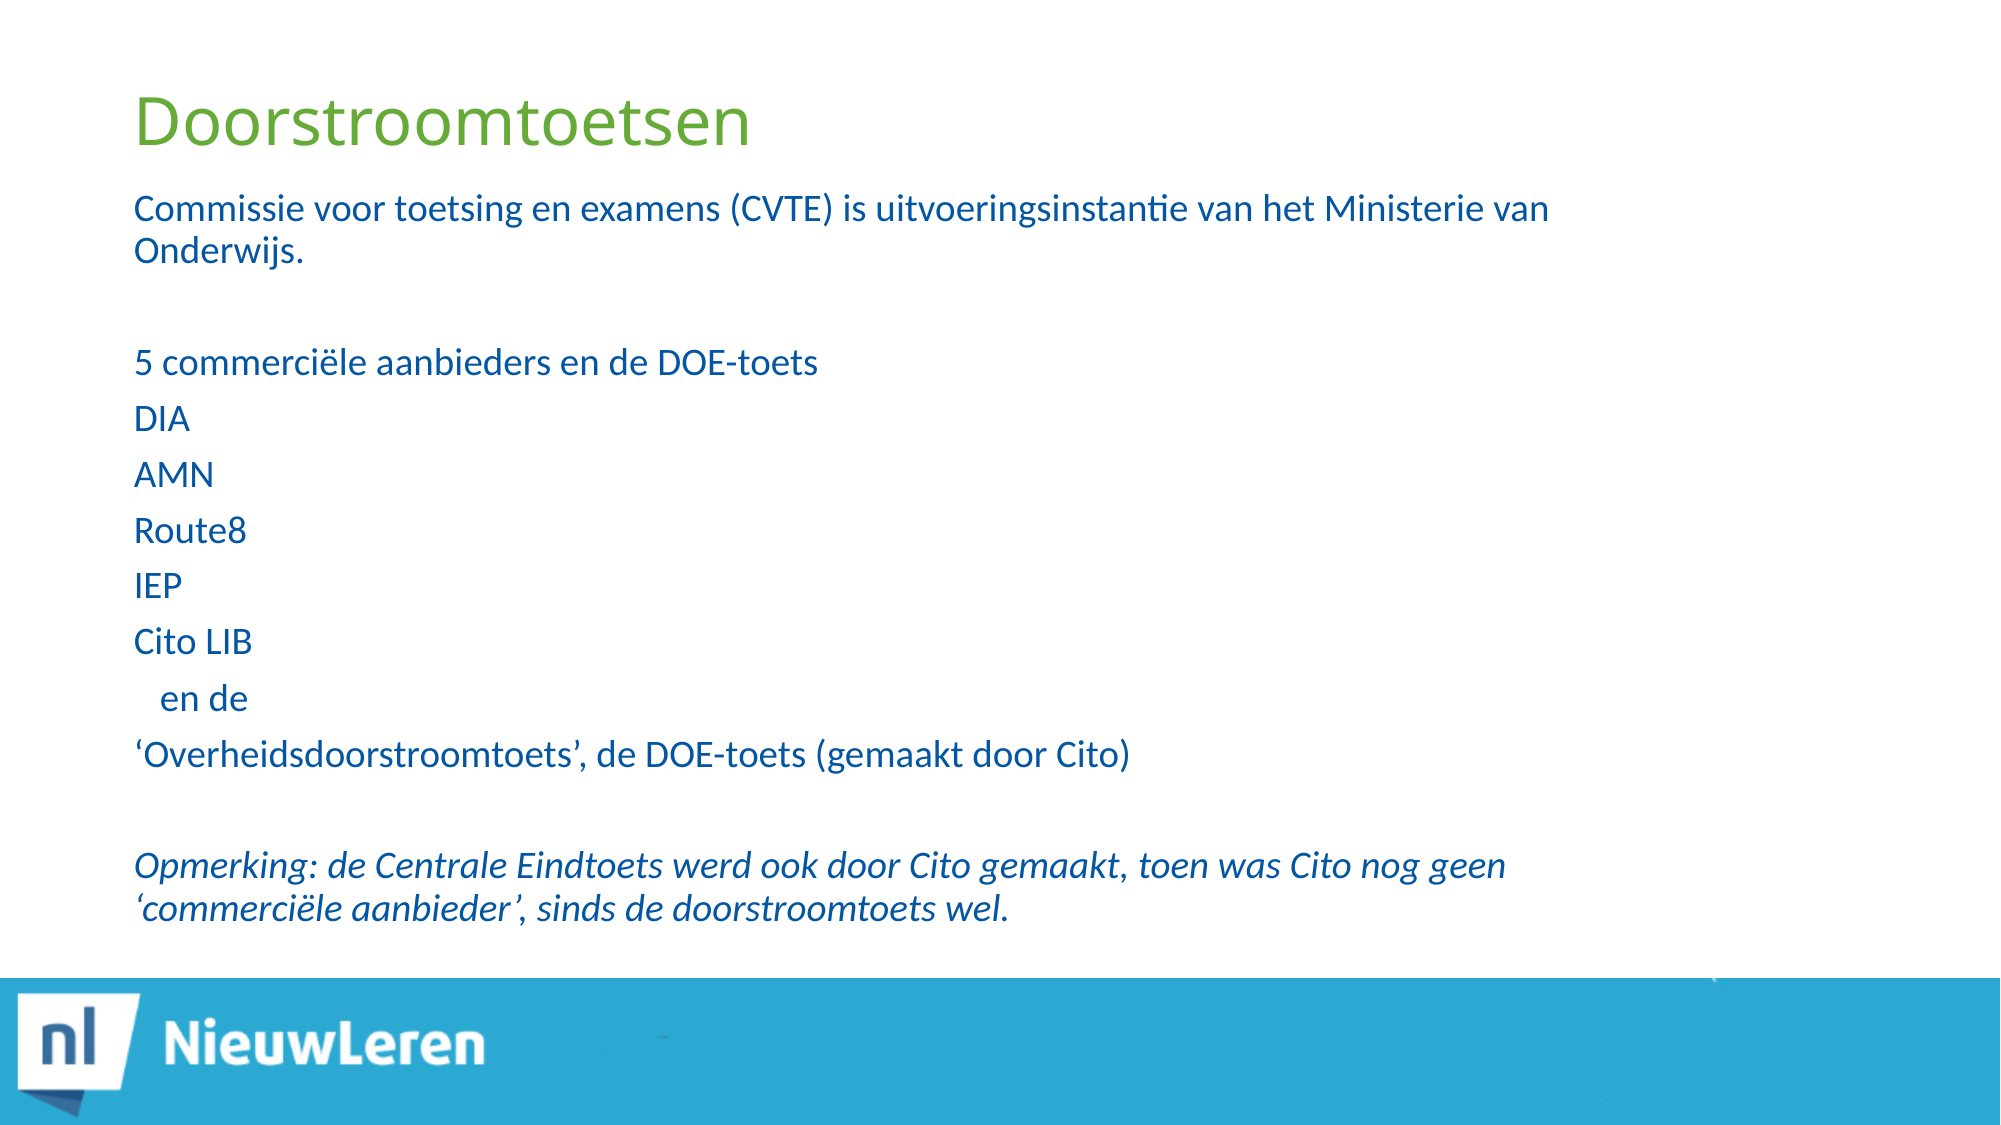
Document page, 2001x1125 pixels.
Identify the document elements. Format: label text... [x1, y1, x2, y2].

title Doorstroomtoetsen [118, 119, 1844, 210]
picture [0, 978, 2000, 1125]
list Commissie voor toetsing en examens (CVTE) is uitvoeringsinstantie van het Ministerie van Onderwijs. 5 commerciële aanbieders en de DOE-toets DIA AMN Route8 IEP Cito LIB en de ‘Overheidsdoorstroomtoets’, de DOE-toets (gemaakt door Cito) Opmerking: de Centrale Eindtoets werd ook door Cito gemaakt, toen was Cito nog geen ‘commerciële aanbieder’, sinds de doorstroomtoets wel. [118, 179, 1689, 941]
